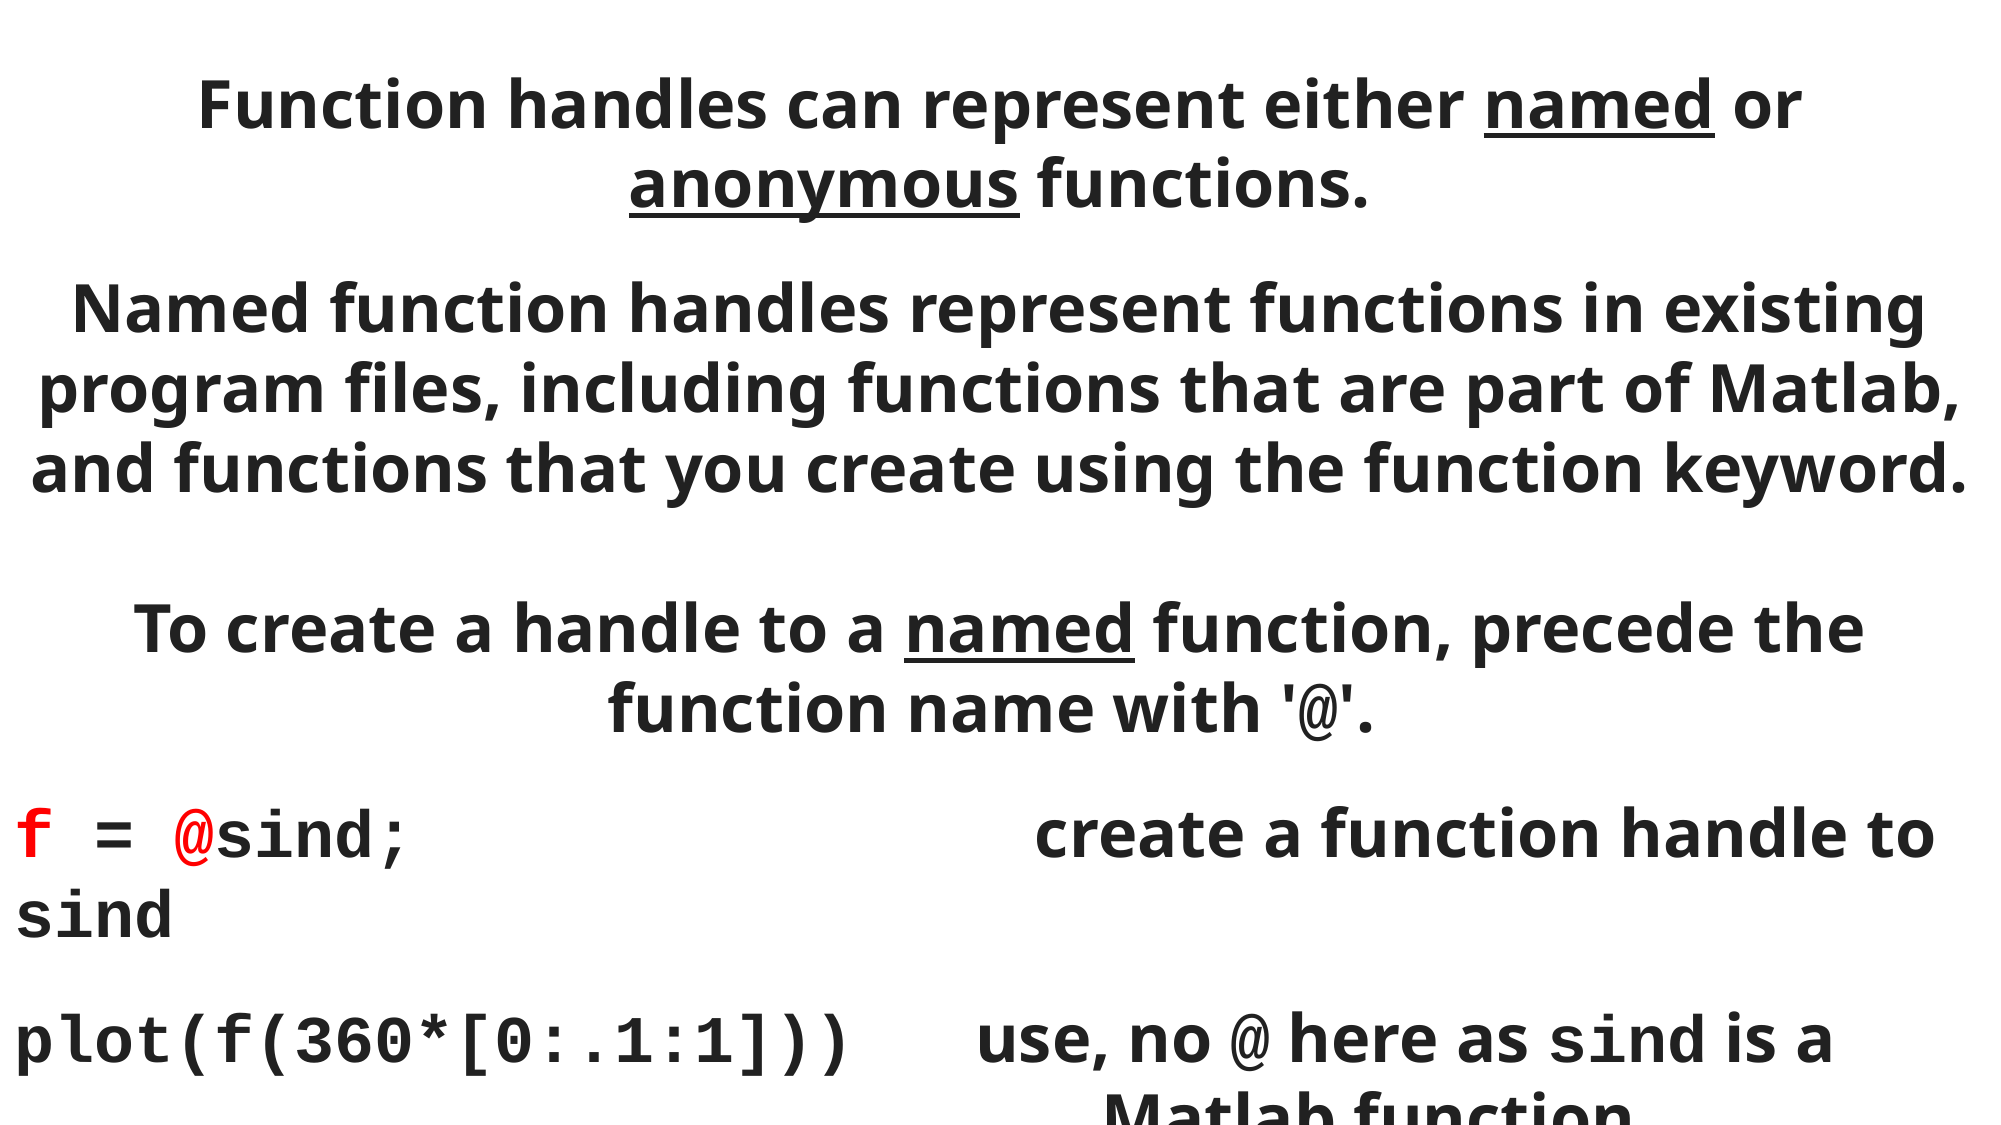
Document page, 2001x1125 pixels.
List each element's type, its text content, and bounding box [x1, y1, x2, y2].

text_box Function handles can represent either named or anonymous functions. Named function handles represent functions in existing program files, including functions that are part of Matlab, and functions that you create using the function keyword. To create a handle to a named function, precede the function name with '@'. f = @sind; create a function handle to sind plot(f(360*[0:.1:1])) use, no @ here as sind is a Matlab function [0, 19, 2000, 1125]
